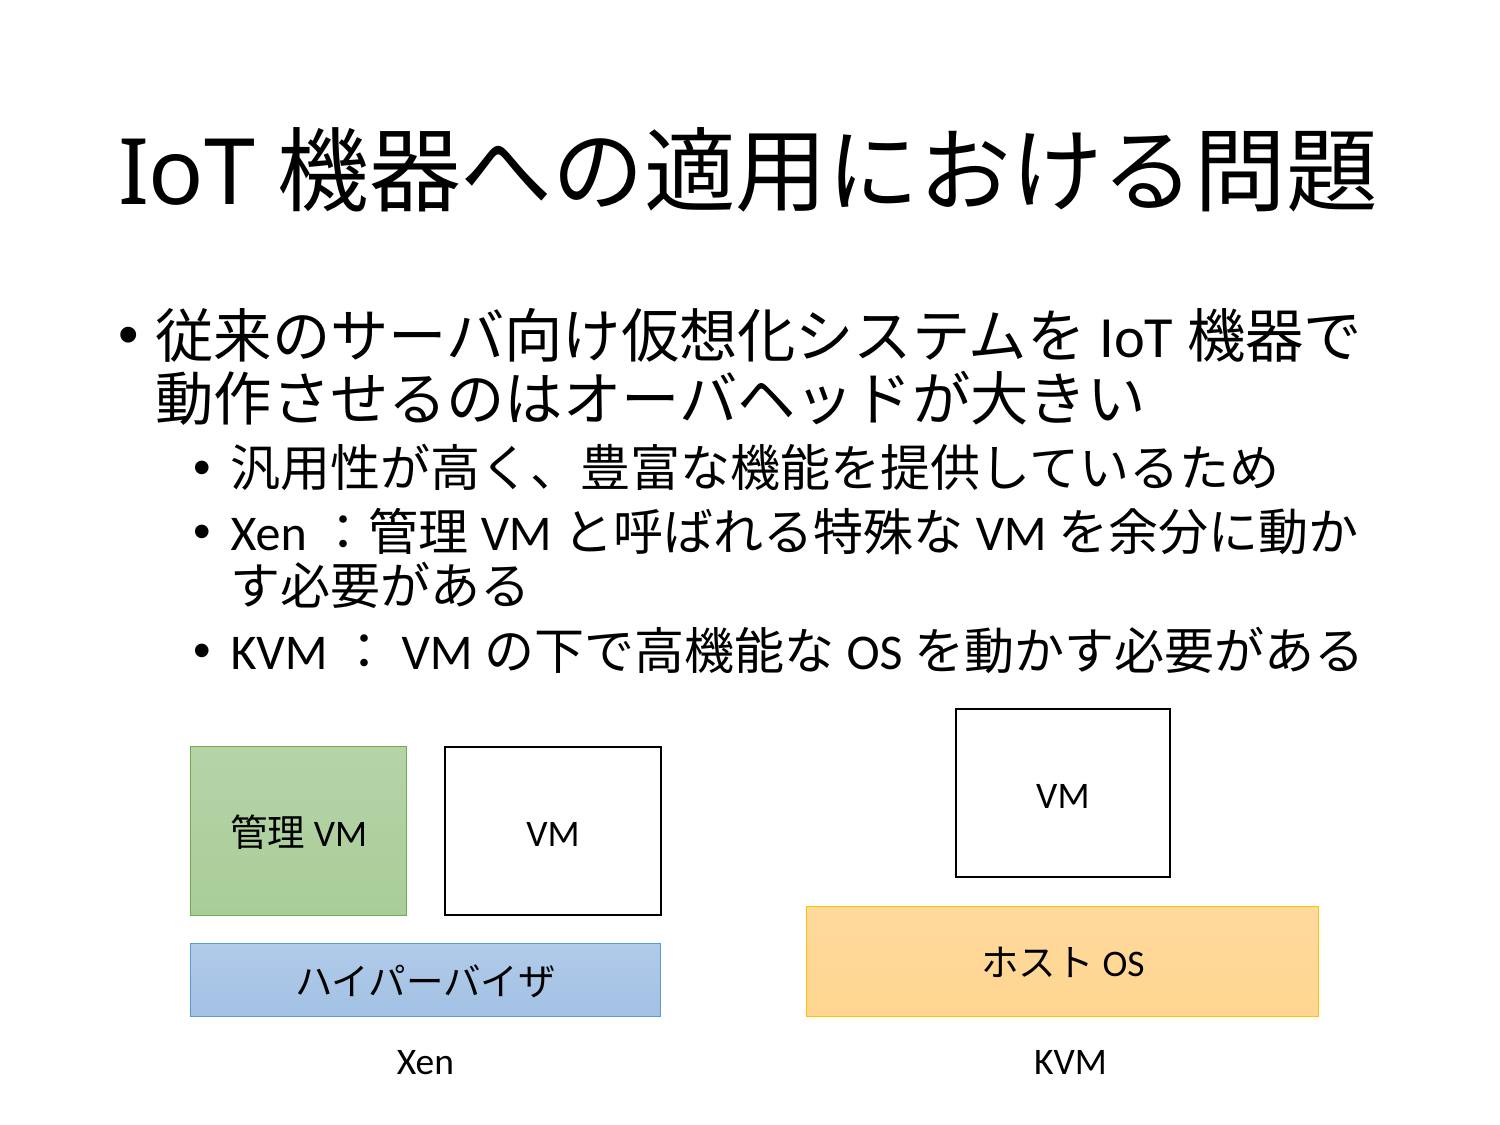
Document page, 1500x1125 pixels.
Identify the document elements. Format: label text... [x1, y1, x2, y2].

title IoT機器への適用における問題 [103, 65, 1397, 284]
list 従来のサーバ向け仮想化システムをIoT機器で動作させるのはオーバヘッドが大きい 汎用性が高く、豊富な機能を提供しているため Xen：管理VMと呼ばれる特殊なVMを余分に動かす必要がある KVM：VMの下で高機能なOSを動かす必要がある [103, 299, 1397, 1014]
text_box KVM [1019, 1029, 1122, 1090]
text_box VM [444, 746, 662, 916]
text_box 管理VM [190, 746, 407, 916]
text_box ホストOS [806, 906, 1319, 1017]
text_box ハイパーバイザ [190, 943, 661, 1017]
text_box VM [955, 708, 1171, 878]
text_box Xen [382, 1029, 470, 1090]
